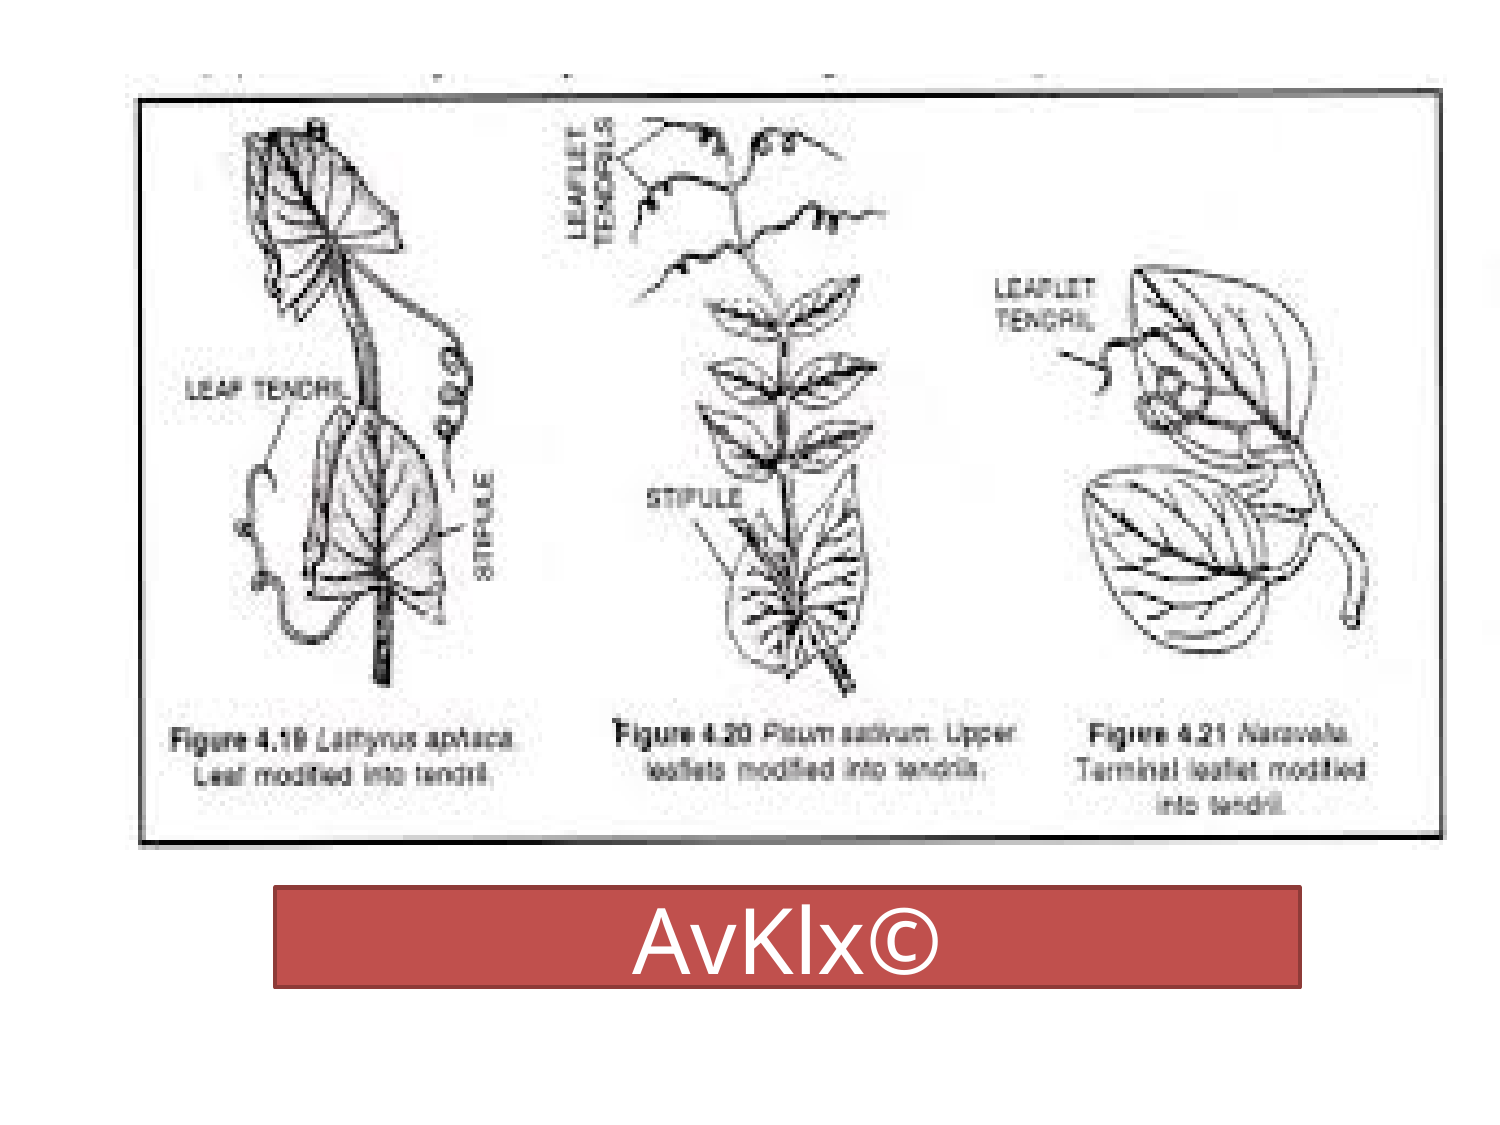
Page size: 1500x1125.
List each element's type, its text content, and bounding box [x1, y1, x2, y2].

text_box AvKlx© [273, 885, 1302, 989]
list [124, 74, 1500, 850]
